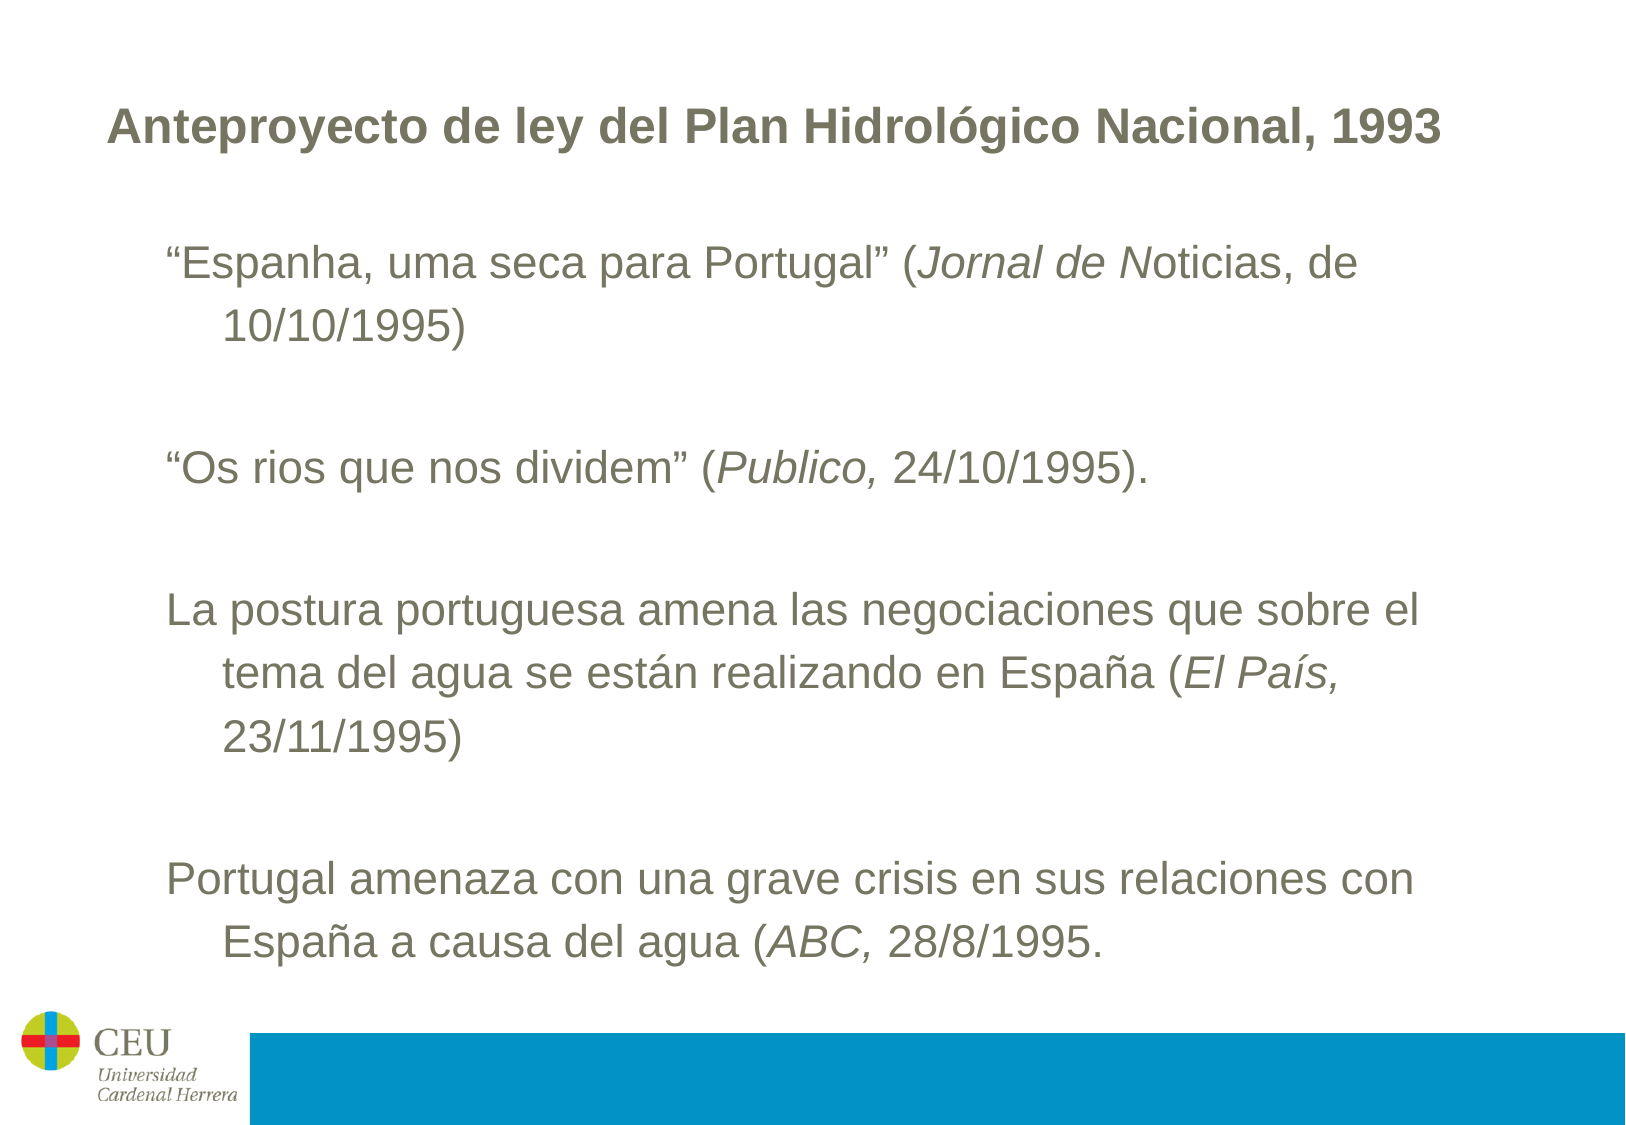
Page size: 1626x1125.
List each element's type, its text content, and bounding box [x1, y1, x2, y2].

title Anteproyecto de ley del Plan Hidrológico Nacional, 1993 [91, 29, 1535, 218]
list “Espanha, uma seca para Portugal” (Jornal de Noticias, de 10/10/1995) “Os rios que nos dividem” (Publico, 24/10/1995). La postura portuguesa amena las negociaciones que sobre el tema del agua se están realizando en España (El País, 23/11/1995) Portugal amenaza con una grave crisis en sus relaciones con España a causa del agua (ABC, 28/8/1995. [150, 216, 1535, 1000]
picture [21, 1011, 237, 1101]
